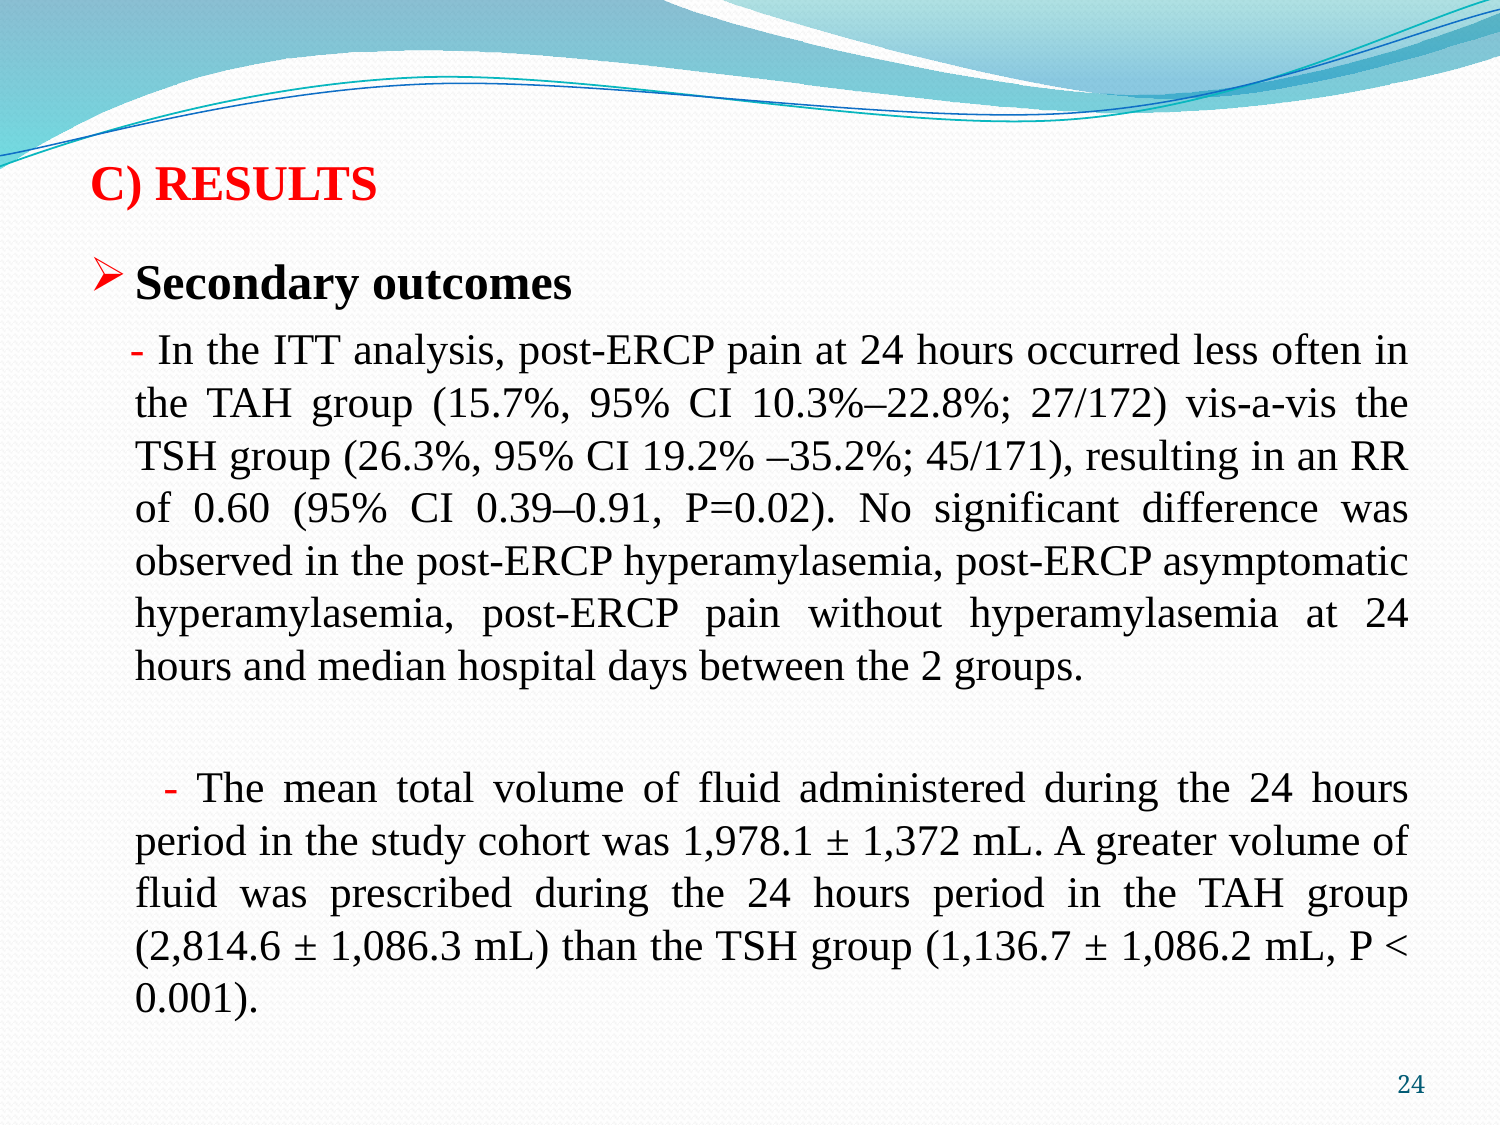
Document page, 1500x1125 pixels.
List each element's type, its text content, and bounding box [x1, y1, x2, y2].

slide_number 24 [1299, 1042, 1425, 1103]
list C) RESULTS Secondary outcomes - In the ITT analysis, post-ERCP pain at 24 hours occurred less often in the TAH group (15.7%, 95% CI 10.3%–22.8%; 27/172) vis-a-vis the TSH group (26.3%, 95% CI 19.2% –35.2%; 45/171), resulting in an RR of 0.60 (95% CI 0.39–0.91, P=0.02). No significant difference was observed in the post-ERCP hyperamylasemia, post-ERCP asymptomatic hyperamylasemia, post-ERCP pain without hyperamylasemia at 24 hours and median hospital days between the 2 groups. - The mean total volume of fluid administered during the 24 hours period in the study cohort was 1,978.1 ± 1,372 mL. A greater volume of fluid was prescribed during the 24 hours period in the TAH group (2,814.6 ± 1,086.3 mL) than the TSH group (1,136.7 ± 1,086.2 mL, P < 0.001). [75, 112, 1425, 1038]
